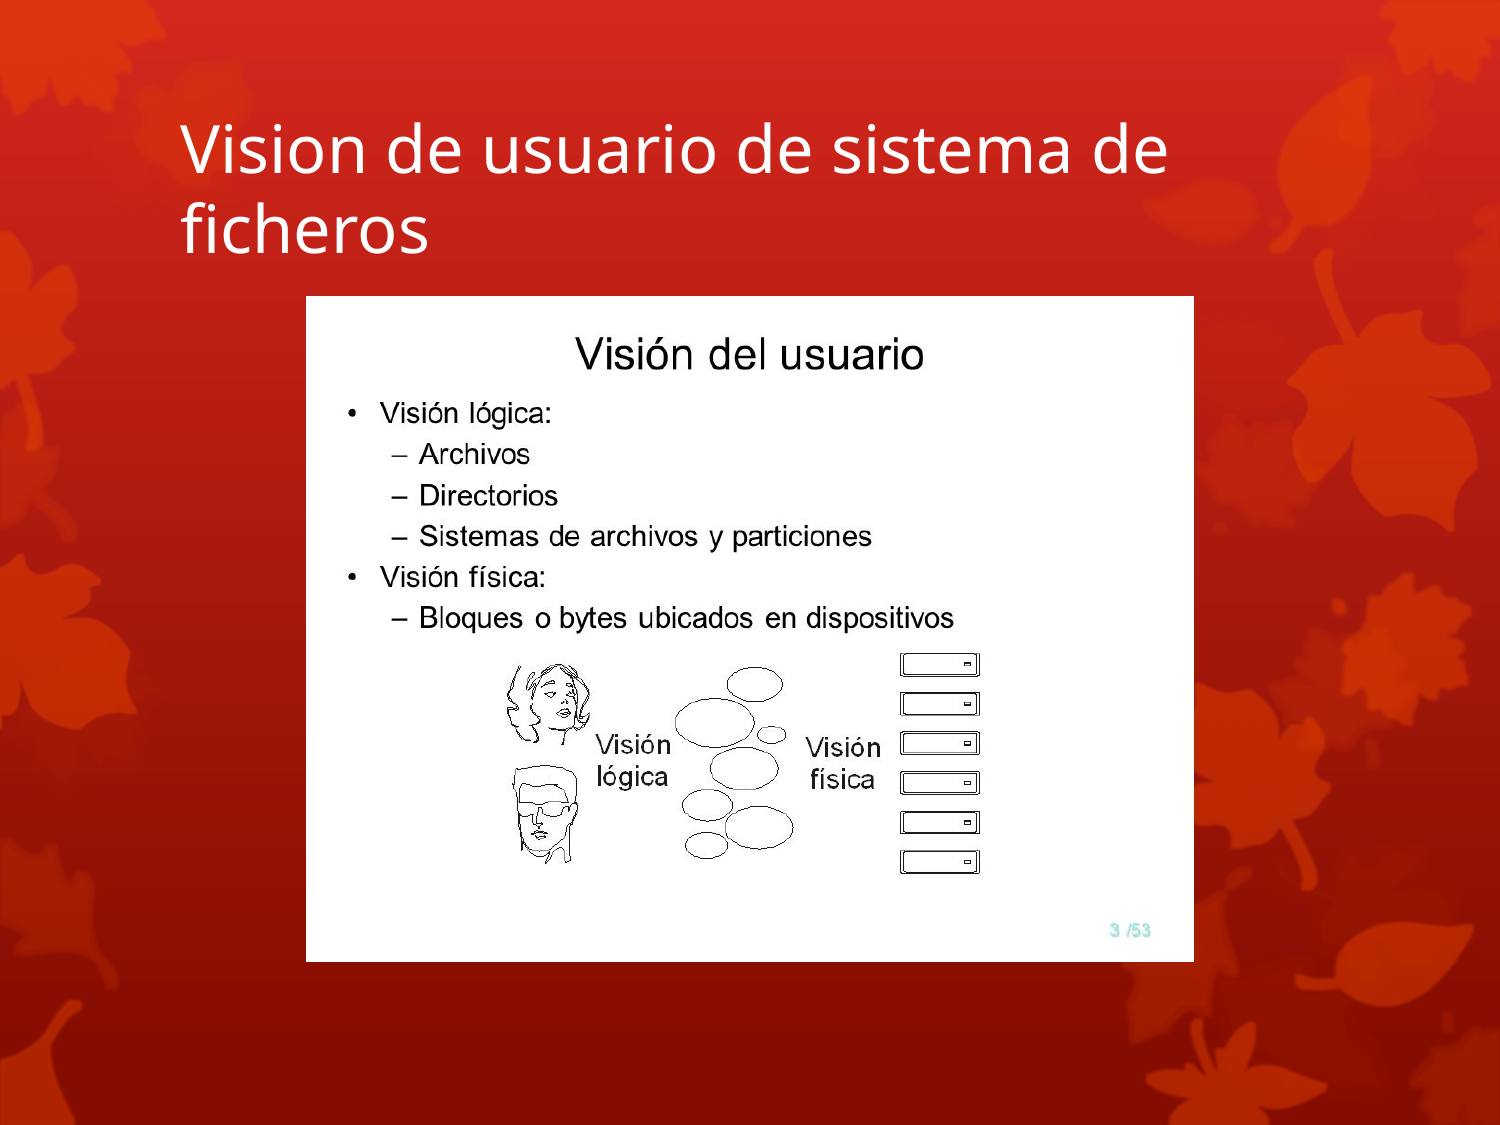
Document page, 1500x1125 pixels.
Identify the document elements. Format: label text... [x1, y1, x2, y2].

title Vision de usuario de sistema de ficheros [165, 110, 1335, 263]
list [306, 295, 1194, 962]
